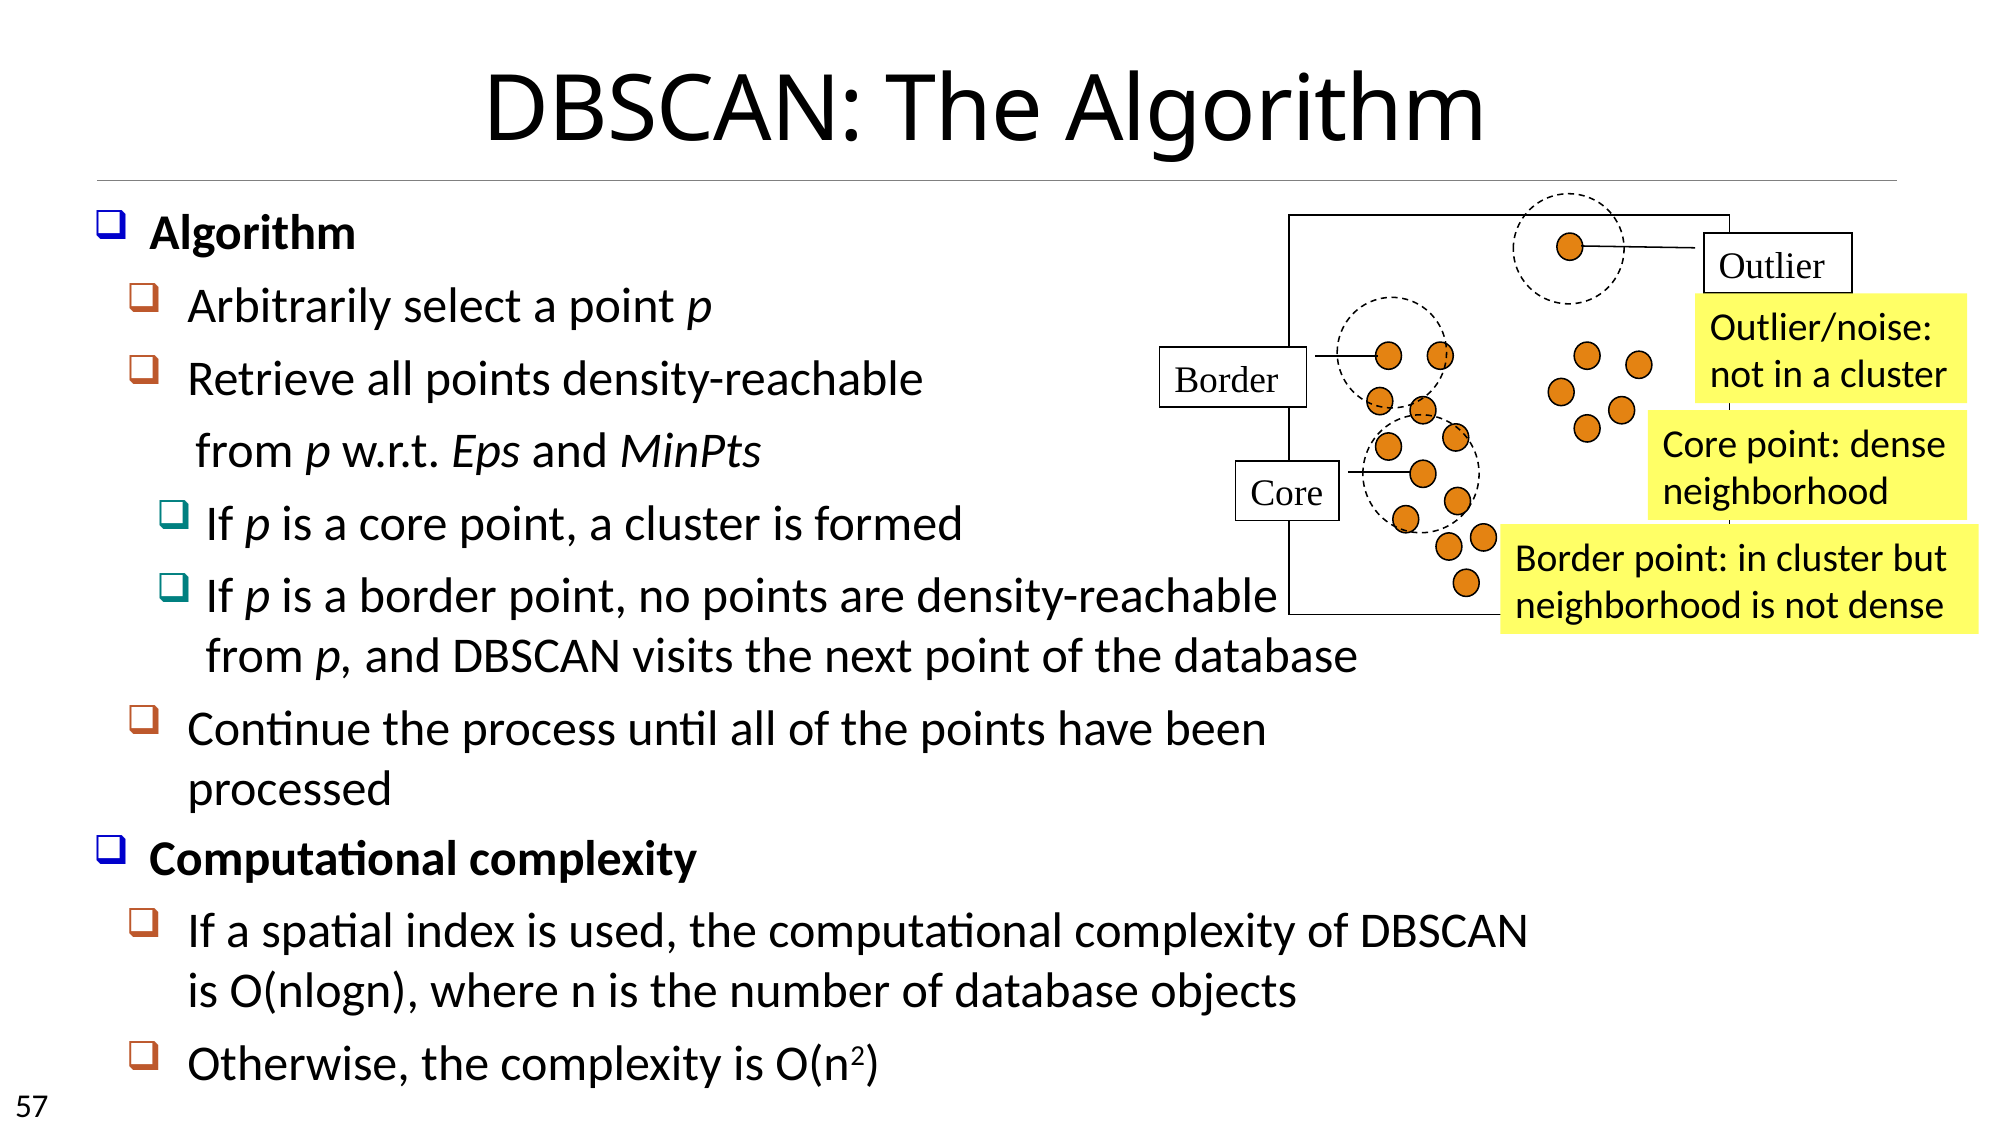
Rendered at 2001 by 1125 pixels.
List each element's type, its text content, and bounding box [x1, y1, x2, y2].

title DBSCAN: The Algorithm [66, 62, 1905, 163]
text_box Computational complexity If a spatial index is used, the computational complexity of DBSCAN is O(nlogn), where n is the number of database objects Otherwise, the complexity is O(n2) [78, 817, 1549, 1114]
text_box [1159, 193, 1980, 636]
list Algorithm Arbitrarily select a point p Retrieve all points density-reachable from p w.r.t. Eps and MinPts If p is a core point, a cluster is formed If p is a border point, no points are density-reachable from p, and DBSCAN visits the next point of the database Continue the process until all of the points have been processed [78, 192, 1387, 817]
